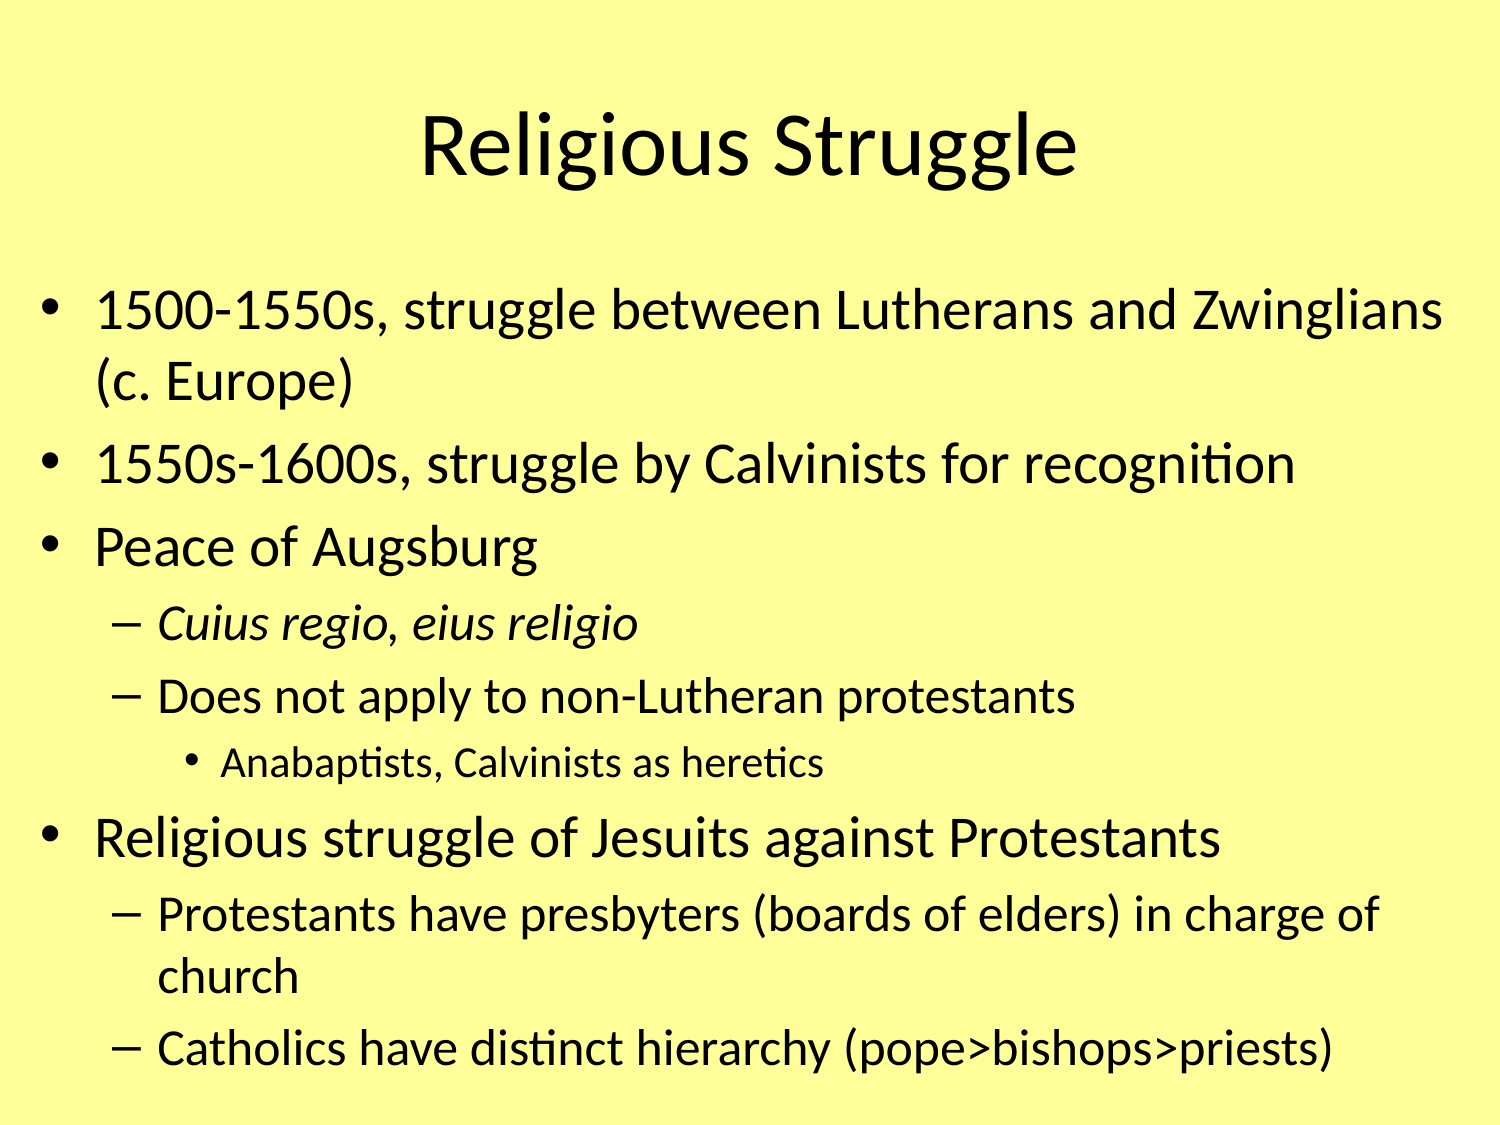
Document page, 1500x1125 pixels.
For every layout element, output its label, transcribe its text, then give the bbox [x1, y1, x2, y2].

list 1500-1550s, struggle between Lutherans and Zwinglians (c. Europe) 1550s-1600s, struggle by Calvinists for recognition Peace of Augsburg Cuius regio, eius religio Does not apply to non-Lutheran protestants Anabaptists, Calvinists as heretics Religious struggle of Jesuits against Protestants Protestants have presbyters (boards of elders) in charge of church Catholics have distinct hierarchy (pope>bishops>priests) [24, 262, 1475, 1088]
title Religious Struggle [75, 45, 1425, 233]
